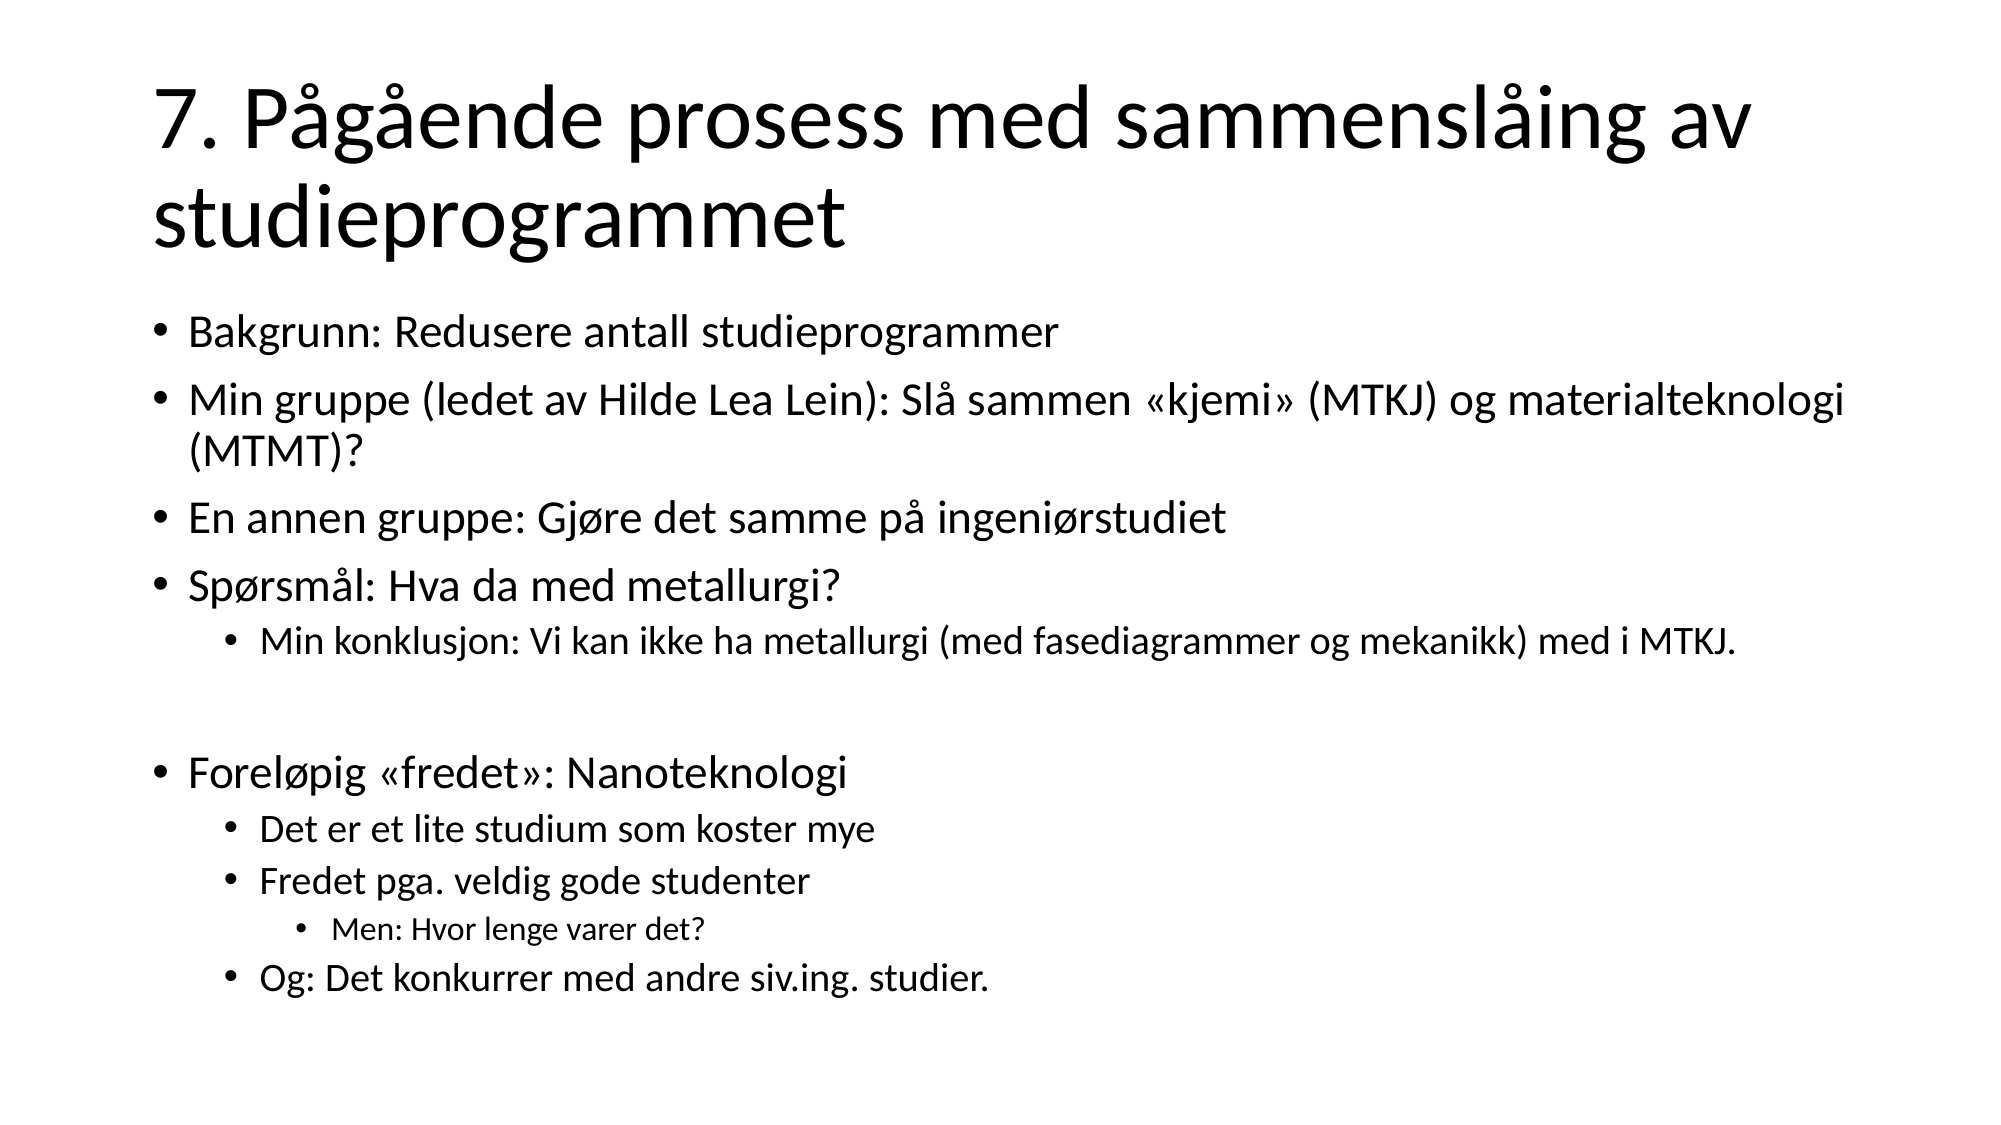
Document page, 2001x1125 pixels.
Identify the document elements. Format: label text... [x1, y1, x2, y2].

title 7. Pågående prosess med sammenslåing av studieprogrammet [137, 59, 1863, 278]
list Bakgrunn: Redusere antall studieprogrammer Min gruppe (ledet av Hilde Lea Lein): Slå sammen «kjemi» (MTKJ) og materialteknologi (MTMT)? En annen gruppe: Gjøre det samme på ingeniørstudiet Spørsmål: Hva da med metallurgi? Min konklusjon: Vi kan ikke ha metallurgi (med fasediagrammer og mekanikk) med i MTKJ. Foreløpig «fredet»: Nanoteknologi Det er et lite studium som koster mye Fredet pga. veldig gode studenter Men: Hvor lenge varer det? Og: Det konkurrer med andre siv.ing. studier. [137, 299, 1863, 1014]
